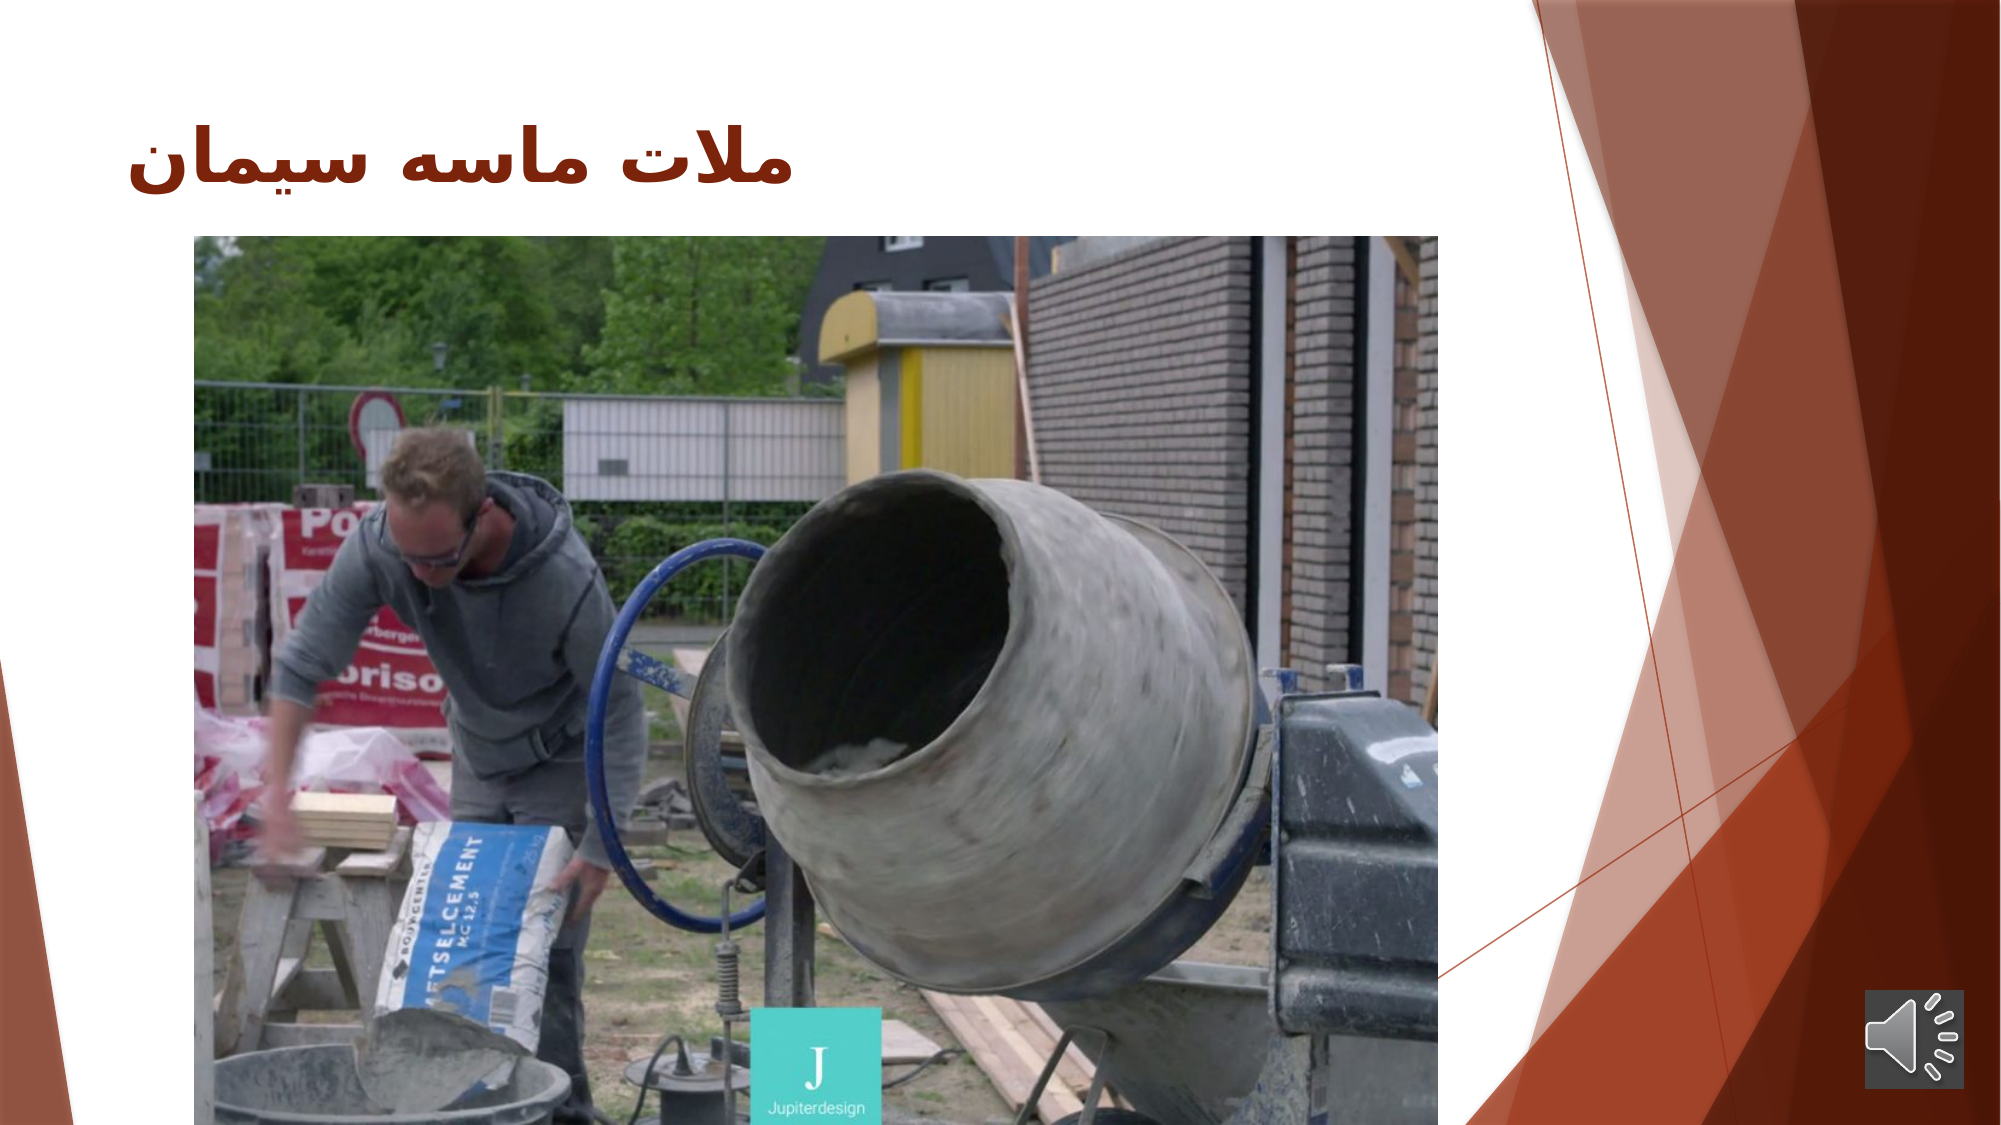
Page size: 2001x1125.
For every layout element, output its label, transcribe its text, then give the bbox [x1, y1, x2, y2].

picture [194, 236, 1439, 1125]
picture [1864, 989, 1966, 1091]
title ملات ماسه سیمان [111, 99, 1522, 317]
